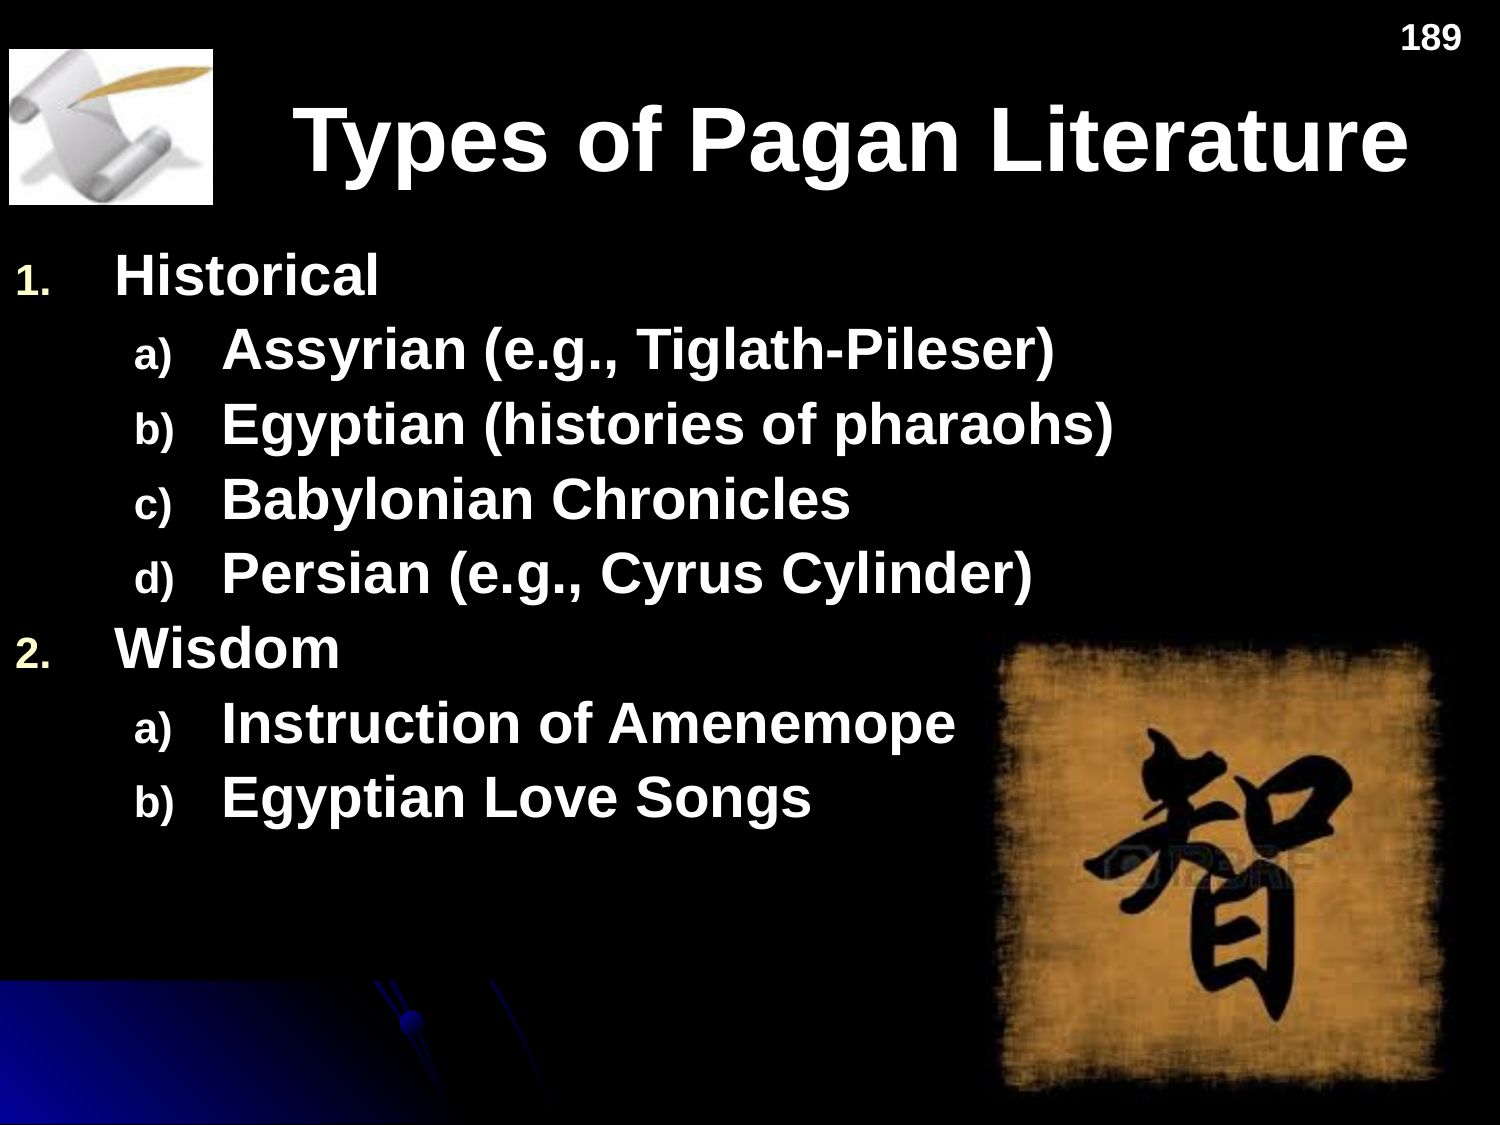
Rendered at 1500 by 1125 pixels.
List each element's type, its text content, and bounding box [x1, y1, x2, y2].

text_box 189 [1385, 5, 1478, 66]
title Types of Pagan Literature [212, 41, 1493, 229]
picture [9, 48, 213, 205]
list Historical Assyrian (e.g., Tiglath-Pileser) Egyptian (histories of pharaohs) Babylonian Chronicles Persian (e.g., Cyrus Cylinder) Wisdom Instruction of Amenemope Egyptian Love Songs [0, 237, 1276, 981]
picture [985, 632, 1456, 1103]
